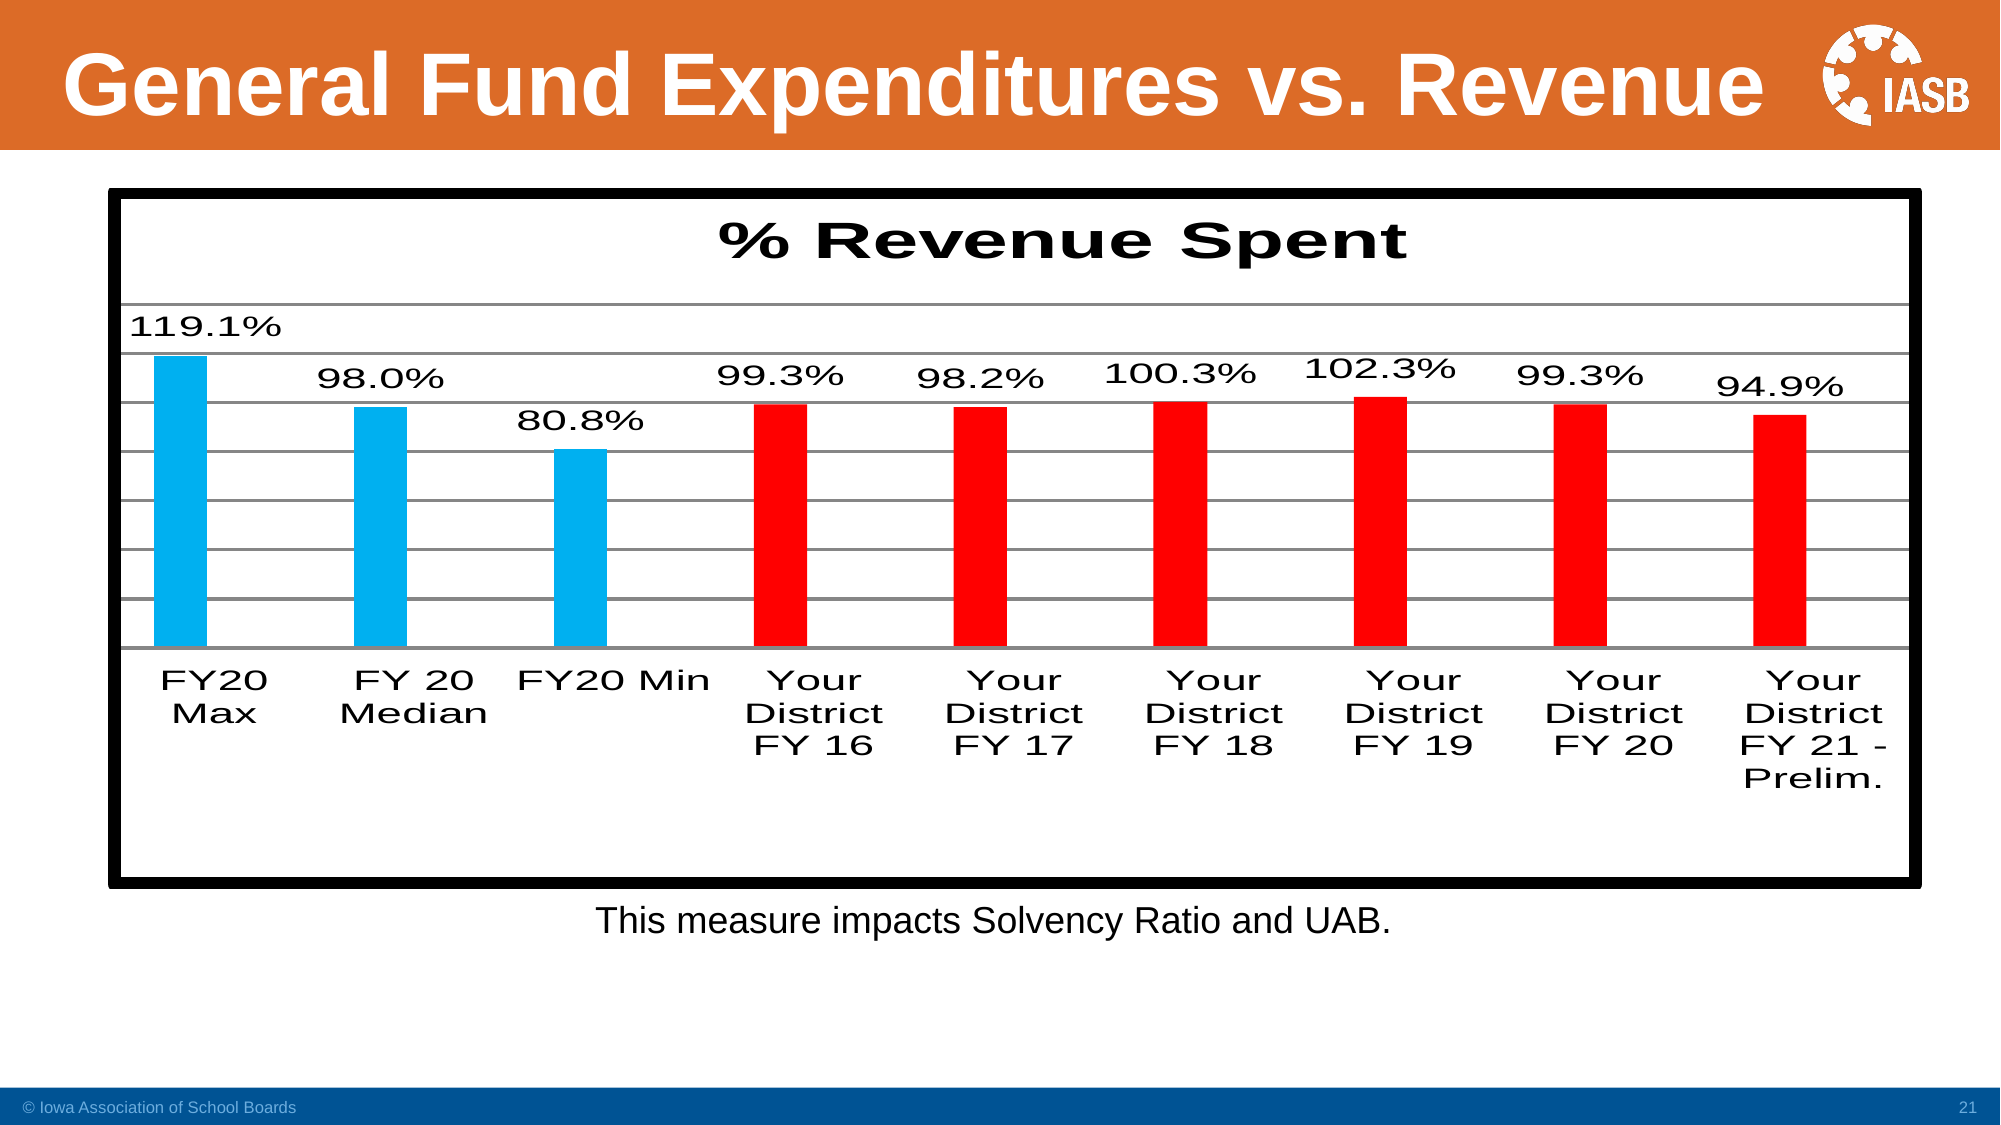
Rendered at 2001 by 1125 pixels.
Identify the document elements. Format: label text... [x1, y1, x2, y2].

list General Fund Expenditures vs. Revenue [62, 15, 1788, 144]
picture [1821, 23, 1969, 126]
picture [107, 187, 1922, 889]
text_box This measure impacts Solvency Ratio and UAB. [169, 889, 1819, 949]
